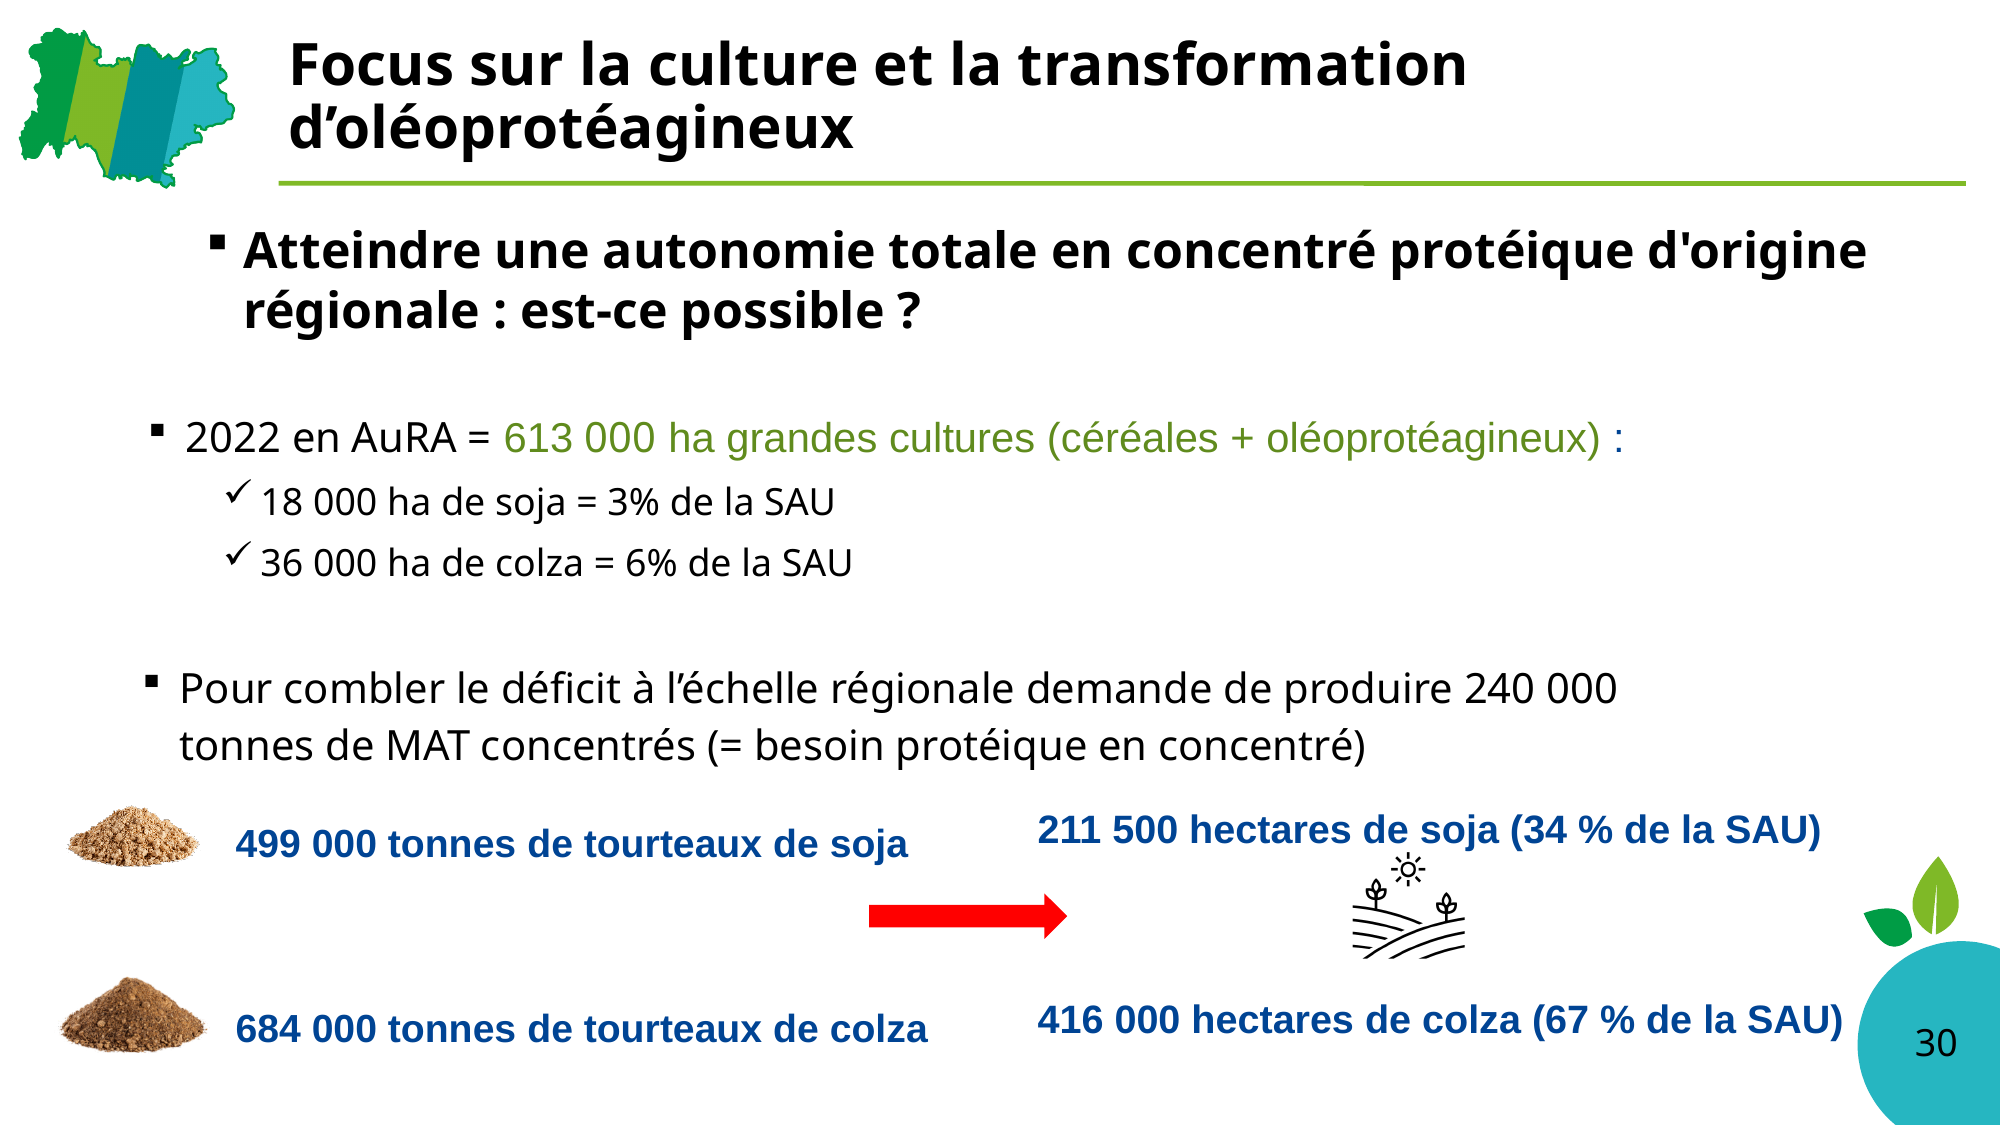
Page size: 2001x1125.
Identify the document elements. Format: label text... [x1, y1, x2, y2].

text_box Atteindre une autonomie totale en concentré protéique d'origine régionale : est-ce possible ? [191, 211, 1965, 355]
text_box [54, 646, 2000, 1125]
picture [0, 0, 259, 214]
title Focus sur la culture et la transformation d’oléoprotéagineux [273, 27, 1975, 170]
list 2022 en AuRA = 613 000 ha grandes cultures (céréales + oléoprotéagineux) : 18 000 ha de soja = 3% de la SAU 36 000 ha de colza = 6% de la SAU [132, 396, 2000, 646]
